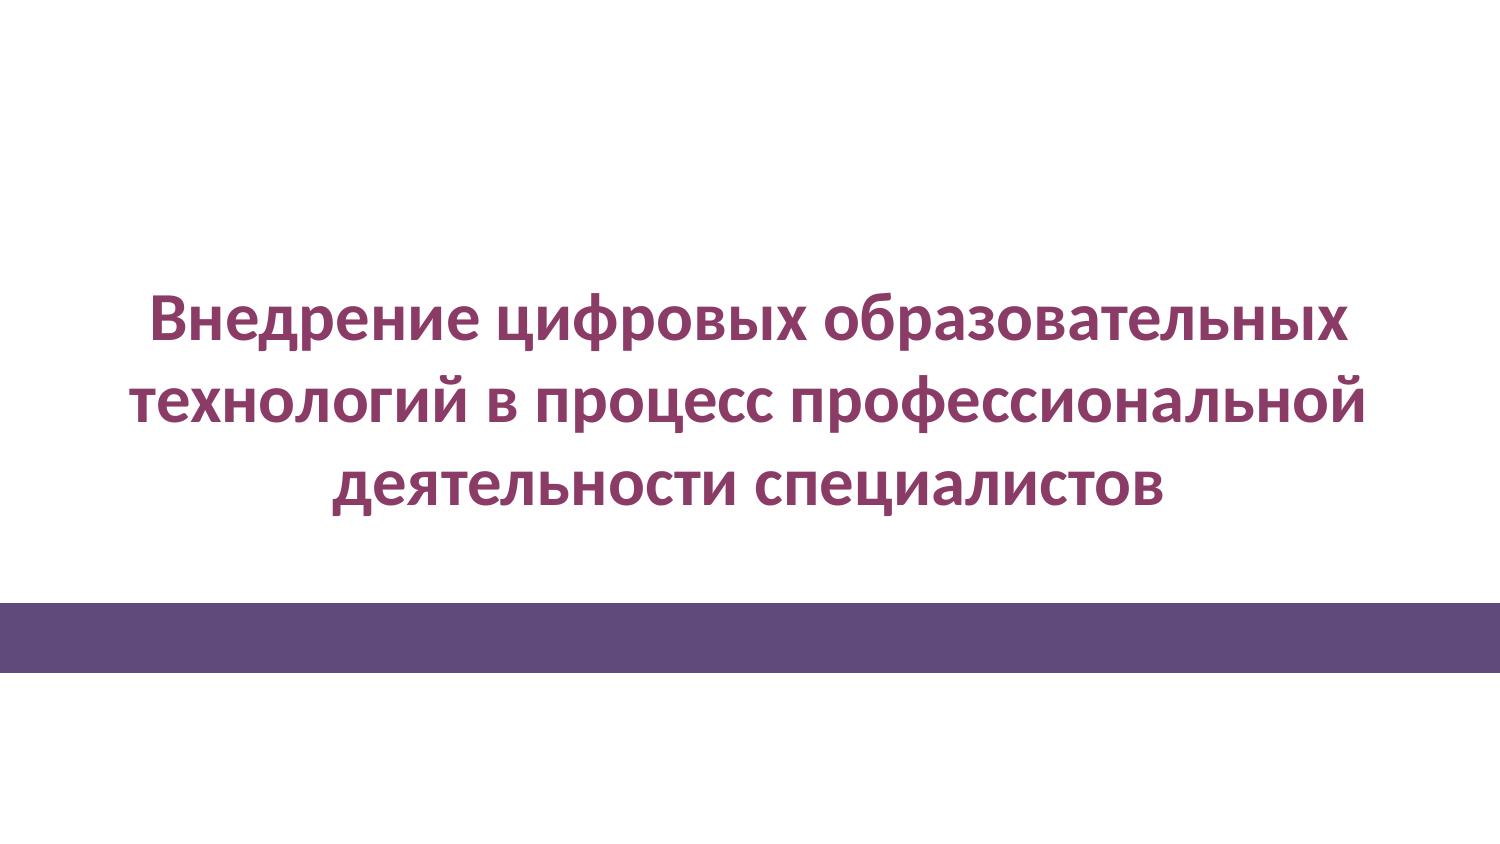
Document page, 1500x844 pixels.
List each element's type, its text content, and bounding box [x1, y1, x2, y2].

text_box [0, 601, 1500, 675]
title Внедрение цифровых образовательных технологий в процесс профессиональной деятельности специалистов [31, 233, 1468, 557]
